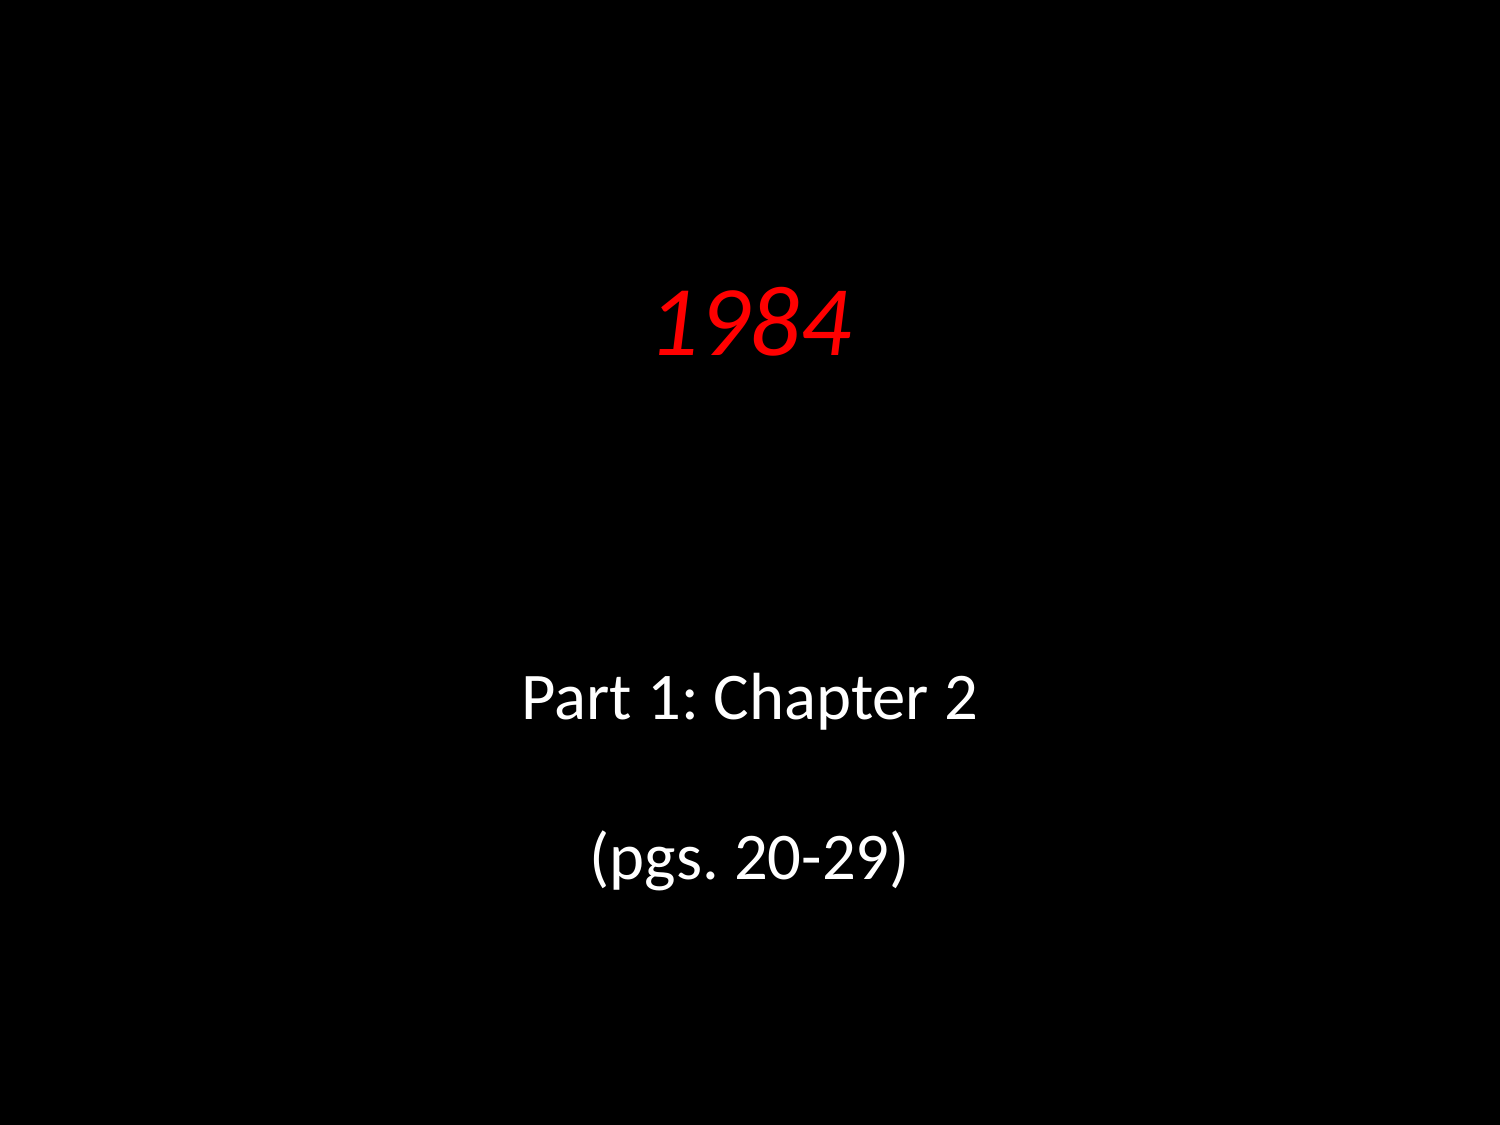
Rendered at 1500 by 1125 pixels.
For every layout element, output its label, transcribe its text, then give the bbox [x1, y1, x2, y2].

title 1984 [112, 148, 1388, 391]
subtitle Part 1: Chapter 2 (pgs. 20-29) [225, 637, 1275, 925]
